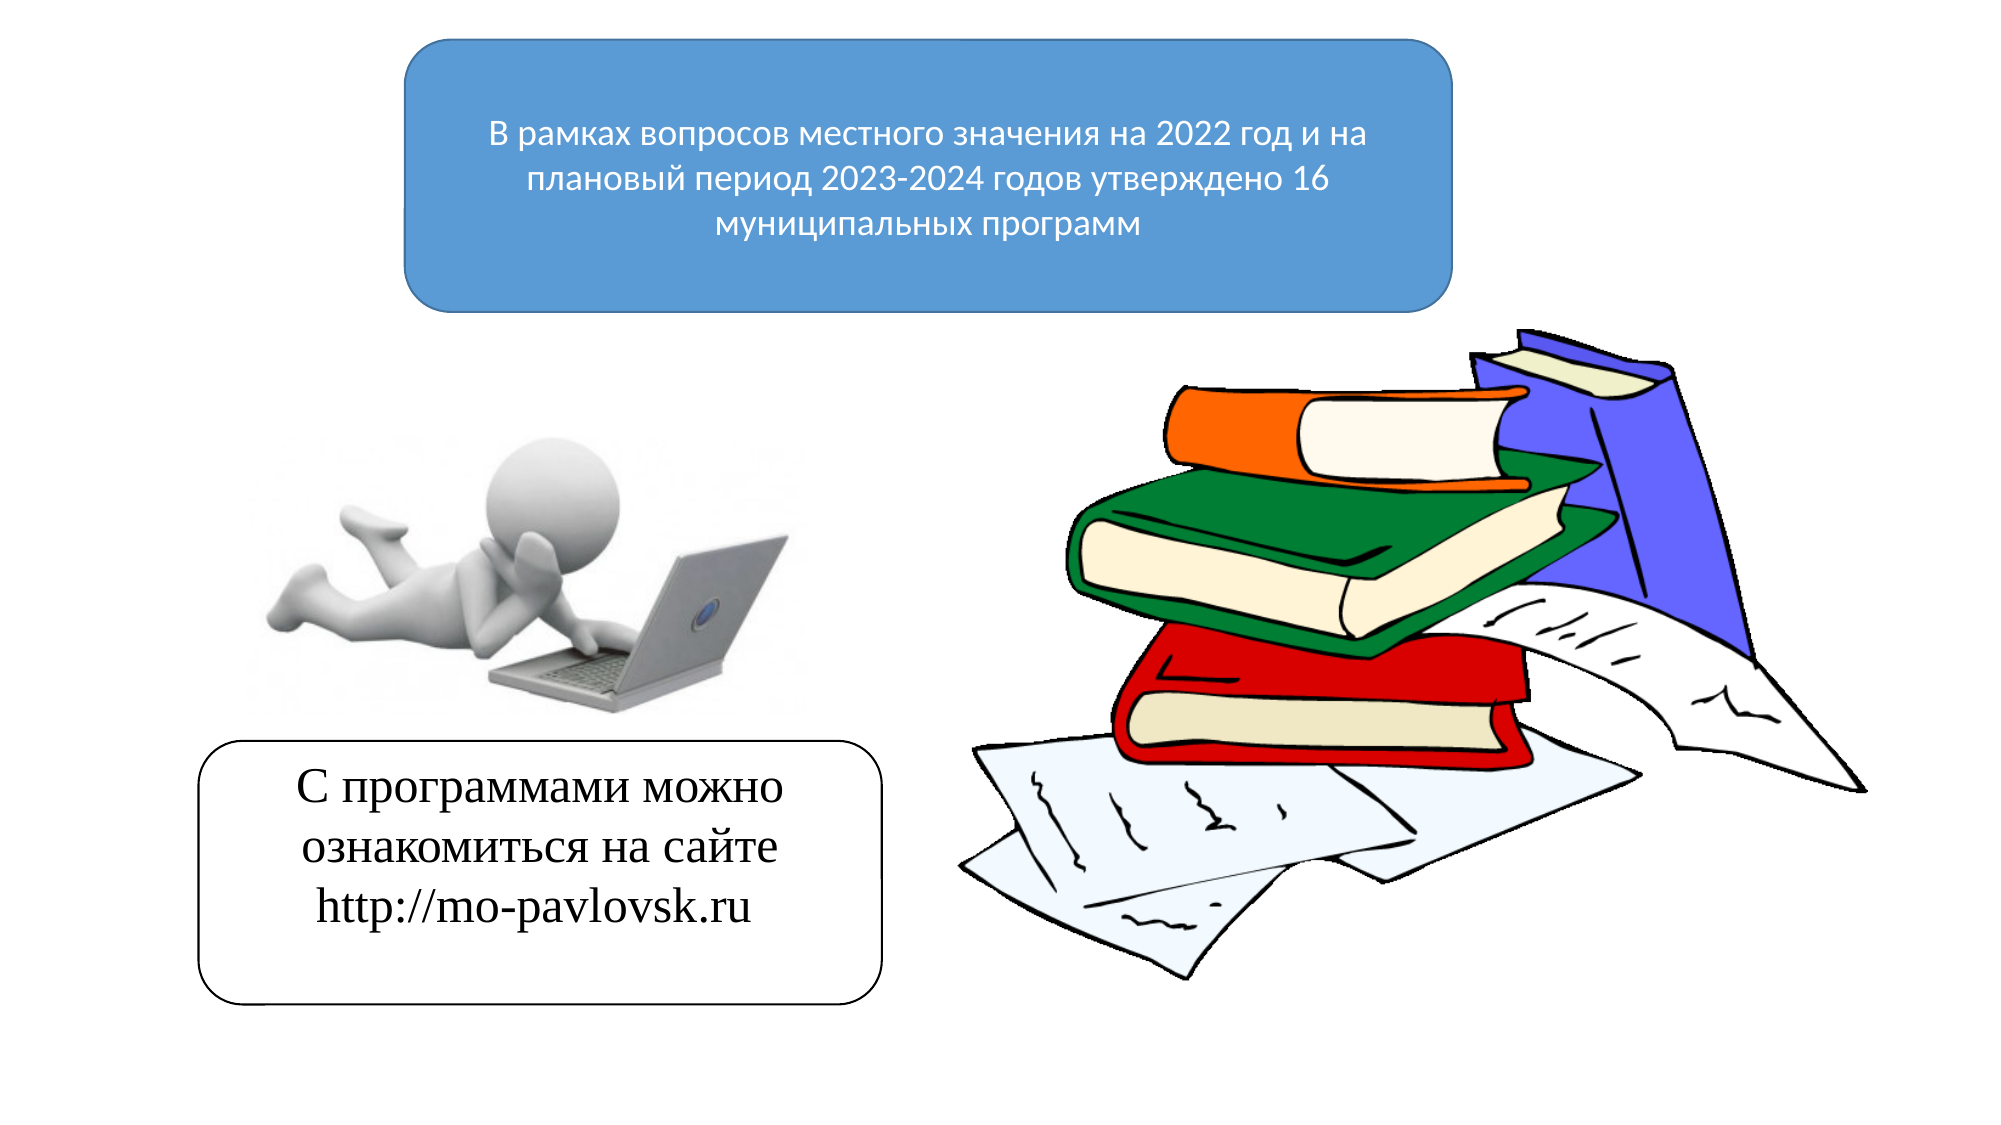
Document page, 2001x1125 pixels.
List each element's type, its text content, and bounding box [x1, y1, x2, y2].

picture [245, 436, 809, 715]
picture [956, 329, 1868, 983]
text_box С программами можно ознакомиться на сайте http://mo-pavlovsk.ru [197, 739, 883, 1006]
text_box В рамках вопросов местного значения на 2022 год и на плановый период 2023-2024 годов утверждено 16 муниципальных программ [403, 38, 1453, 313]
